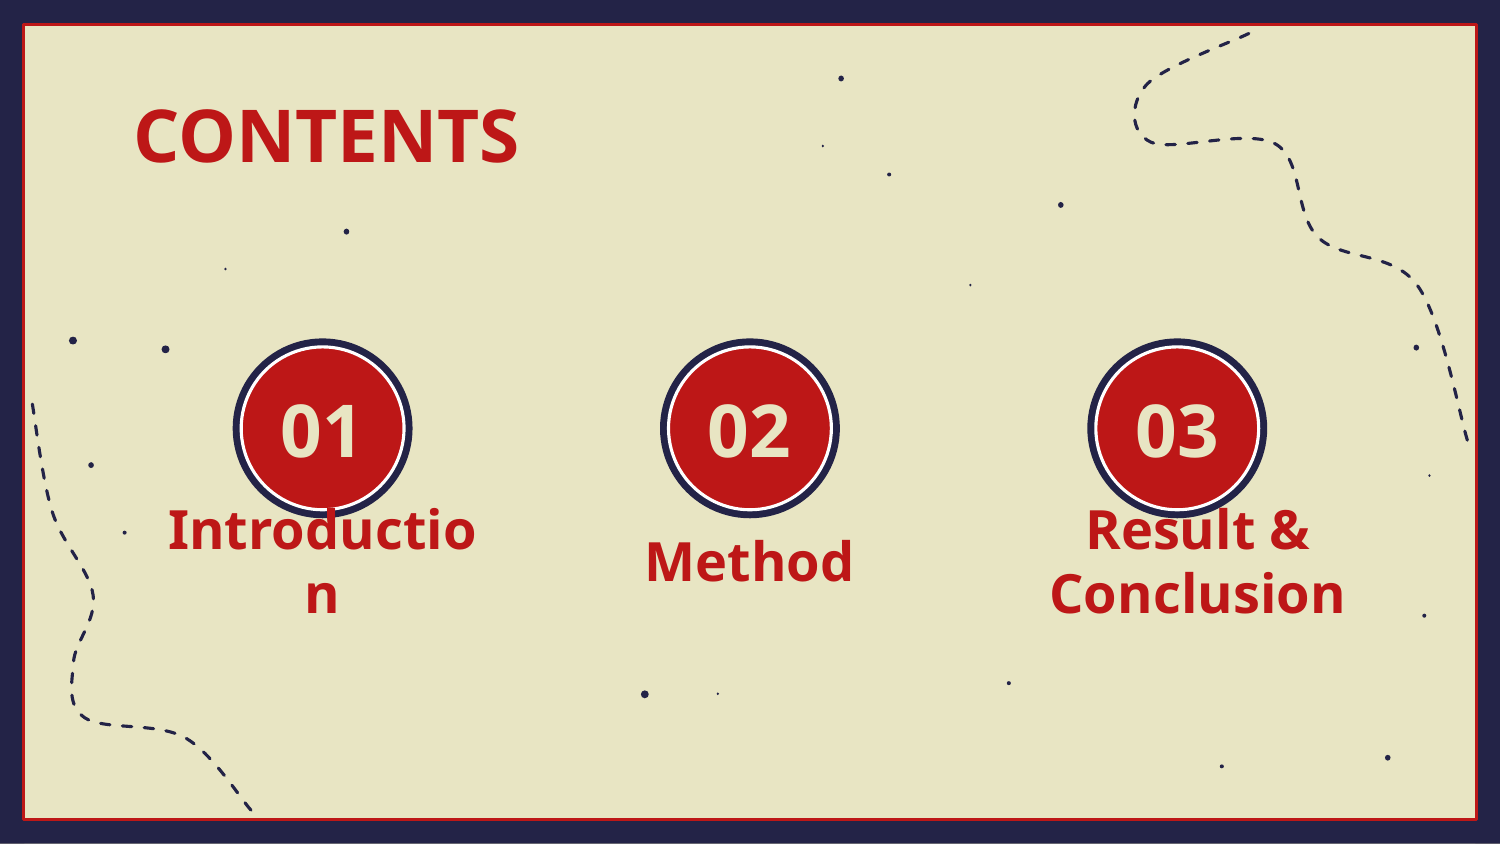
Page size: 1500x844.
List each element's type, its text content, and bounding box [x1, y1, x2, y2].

subtitle Introduction [146, 529, 499, 591]
subtitle Result & Conclusion [1001, 529, 1395, 591]
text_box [1087, 338, 1268, 519]
title CONTENTS [118, 74, 1382, 175]
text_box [659, 338, 841, 519]
subtitle Method [574, 529, 926, 591]
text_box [232, 338, 413, 519]
